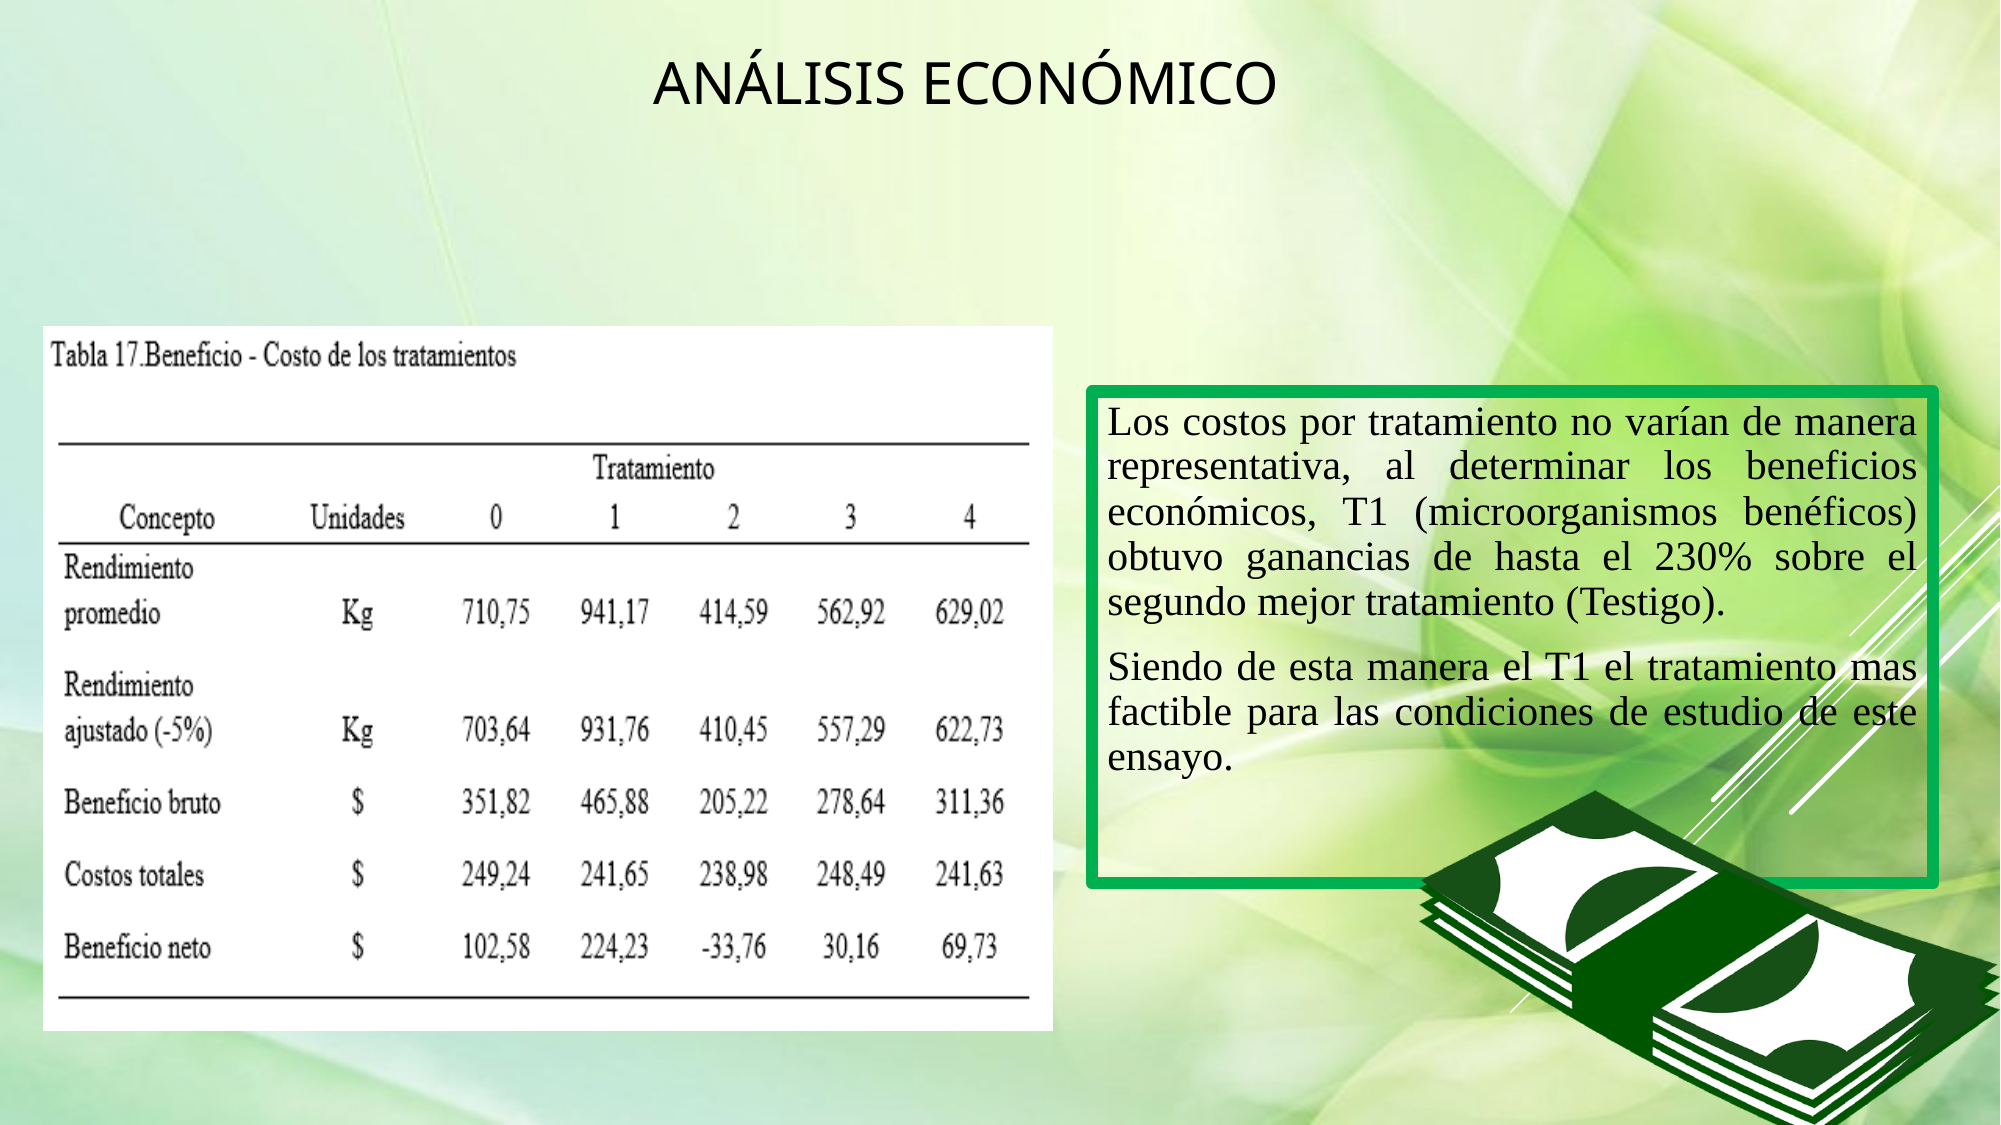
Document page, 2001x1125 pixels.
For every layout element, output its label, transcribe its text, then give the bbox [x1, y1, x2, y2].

text_box Análisis económico [0, 39, 1934, 241]
text_box Los costos por tratamiento no varían de manera representativa, al determinar los beneficios económicos, T1 (microorganismos benéficos) obtuvo ganancias de hasta el 230% sobre el segundo mejor tratamiento (Testigo). Siendo de esta manera el T1 el tratamiento mas factible para las condiciones de estudio de este ensayo. [1092, 391, 1934, 884]
picture [1419, 790, 2000, 1125]
picture [42, 326, 1053, 1032]
